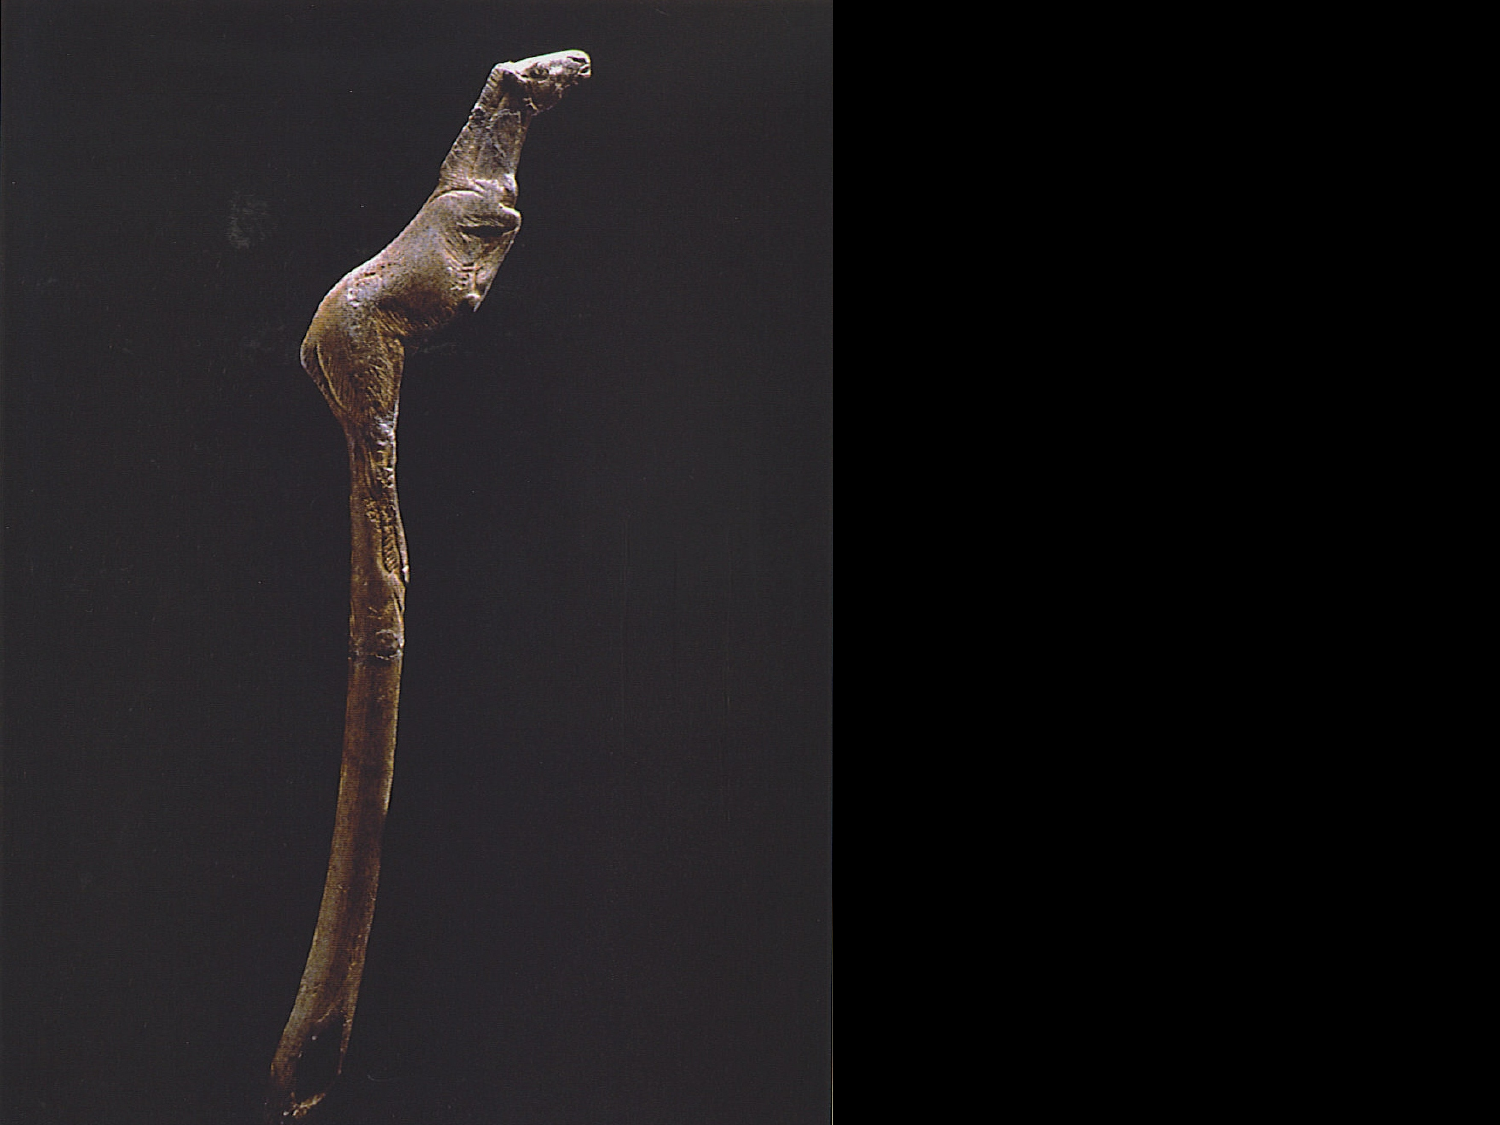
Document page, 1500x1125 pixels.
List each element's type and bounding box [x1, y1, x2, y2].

picture [0, 0, 833, 1125]
